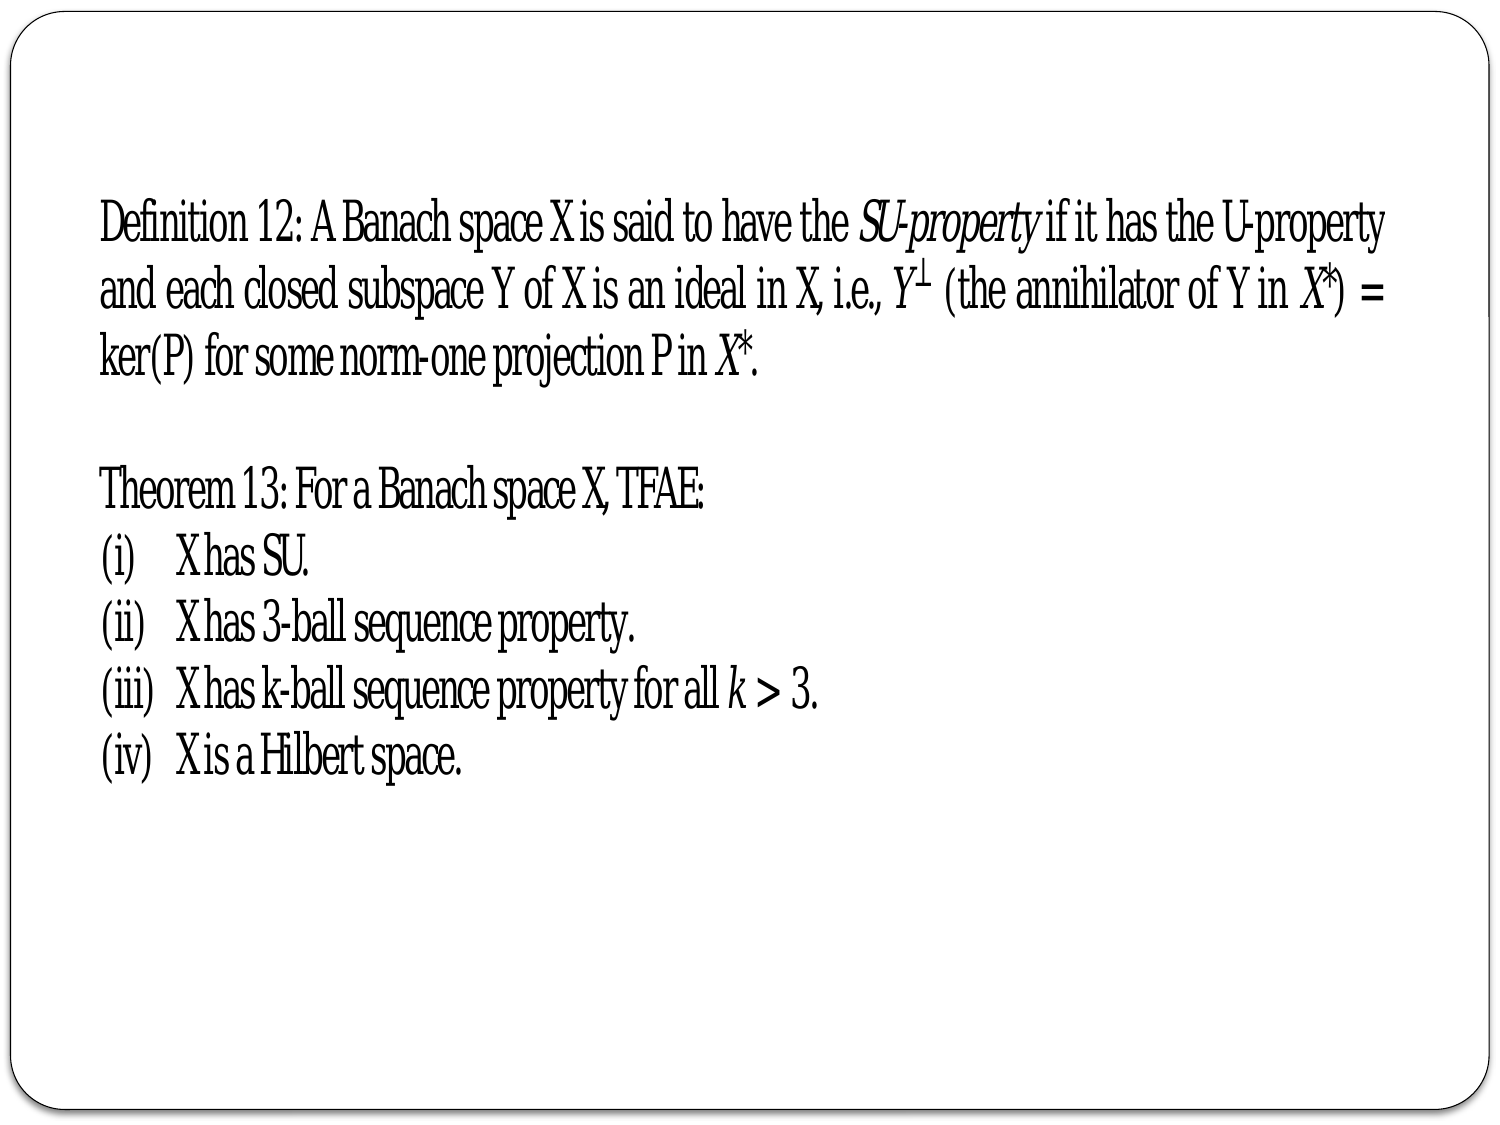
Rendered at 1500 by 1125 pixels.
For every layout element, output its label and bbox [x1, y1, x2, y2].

text_box [99, 187, 1388, 788]
